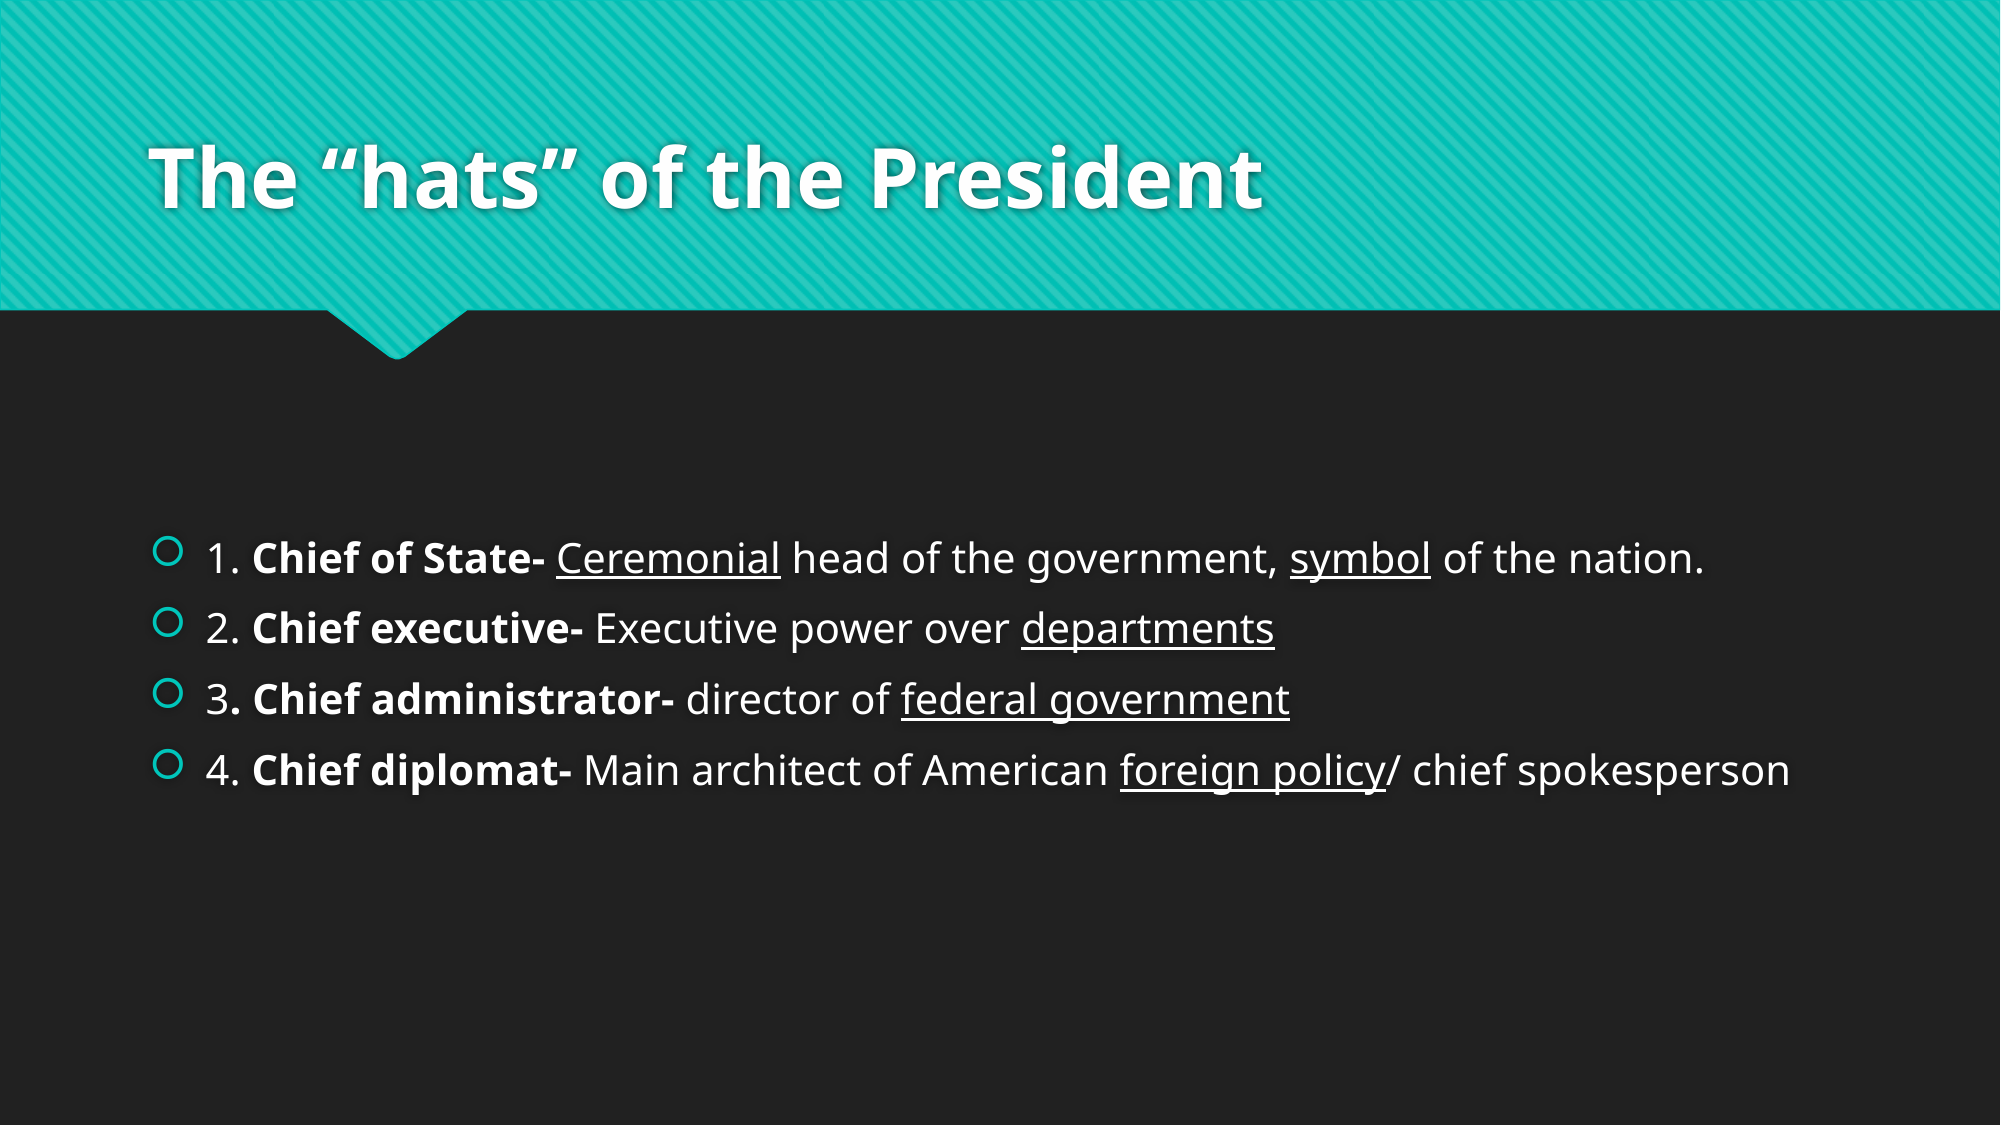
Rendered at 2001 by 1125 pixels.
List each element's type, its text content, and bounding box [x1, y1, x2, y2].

title The “hats” of the President [132, 73, 1868, 233]
list 1. Chief of State- Ceremonial head of the government, symbol of the nation. 2. Chief executive- Executive power over departments 3. Chief administrator- director of federal government 4. Chief diplomat- Main architect of American foreign policy/ chief spokesperson [134, 364, 1866, 962]
